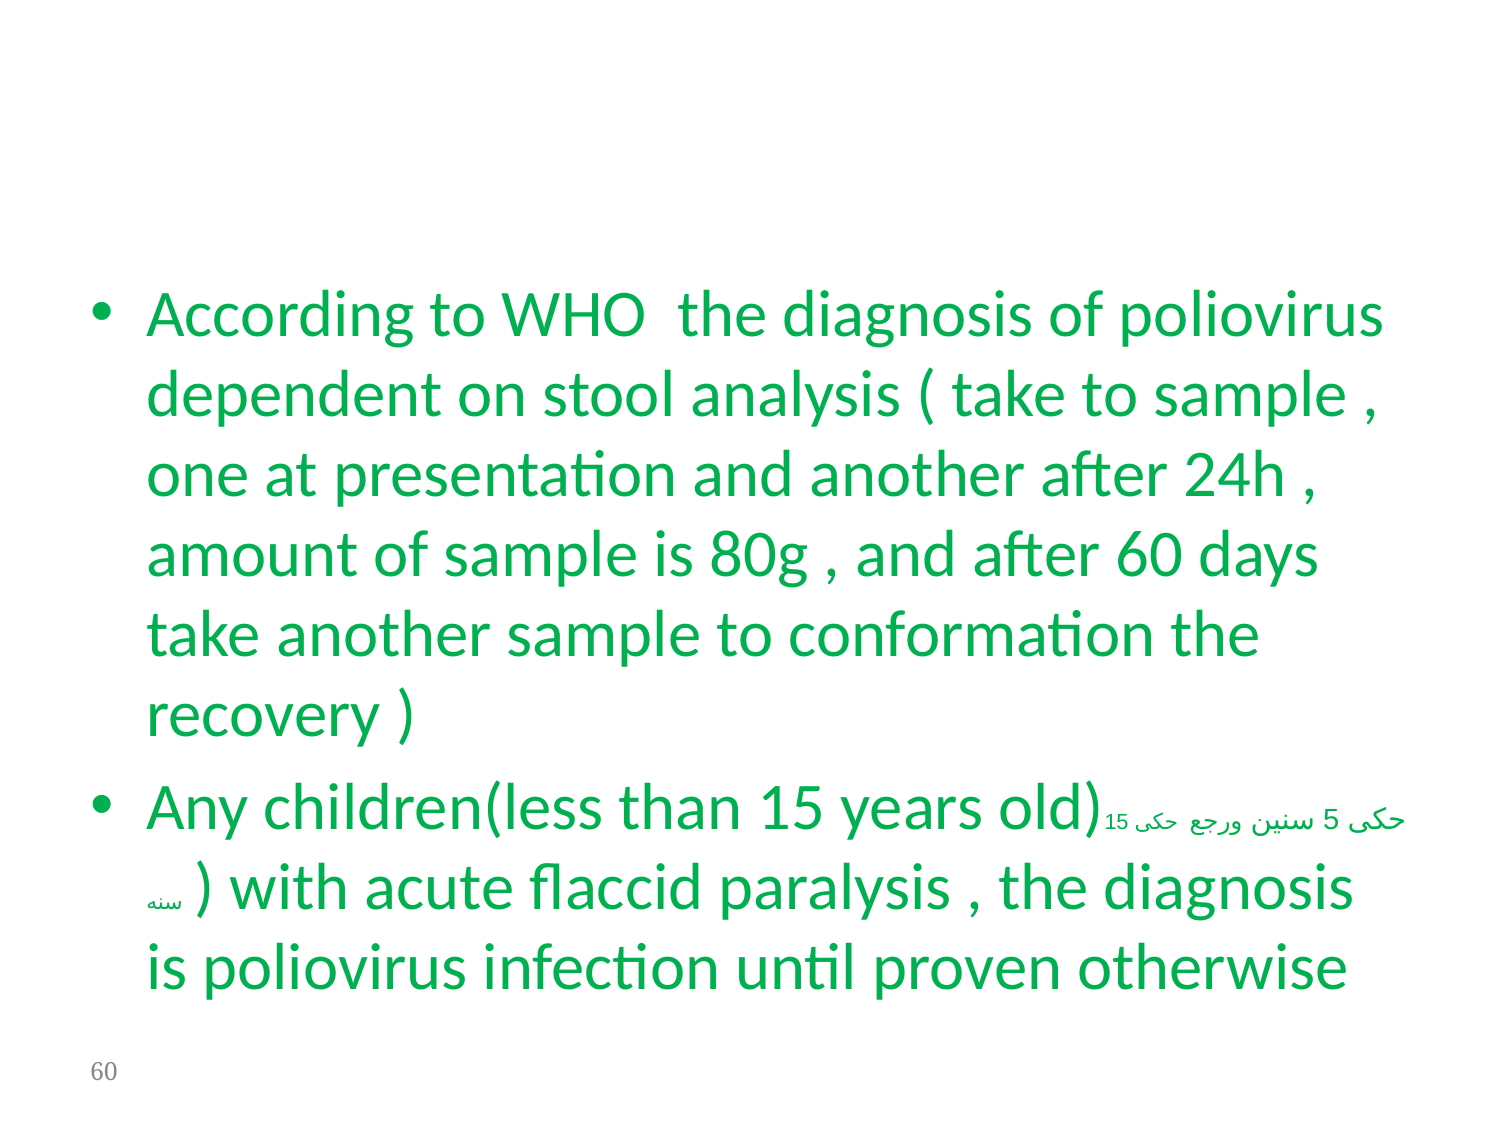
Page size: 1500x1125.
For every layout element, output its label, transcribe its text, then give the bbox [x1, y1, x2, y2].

list According to WHO the diagnosis of poliovirus dependent on stool analysis ( take to sample , one at presentation and another after 24h , amount of sample is 80g , and after 60 days take another sample to conformation the recovery ) Any children(less than 15 years old)حكى 5 سنين ورجع حكى 15 سنه ) with acute flaccid paralysis , the diagnosis is poliovirus infection until proven otherwise [75, 262, 1425, 1005]
slide_number 60 [75, 1042, 425, 1103]
